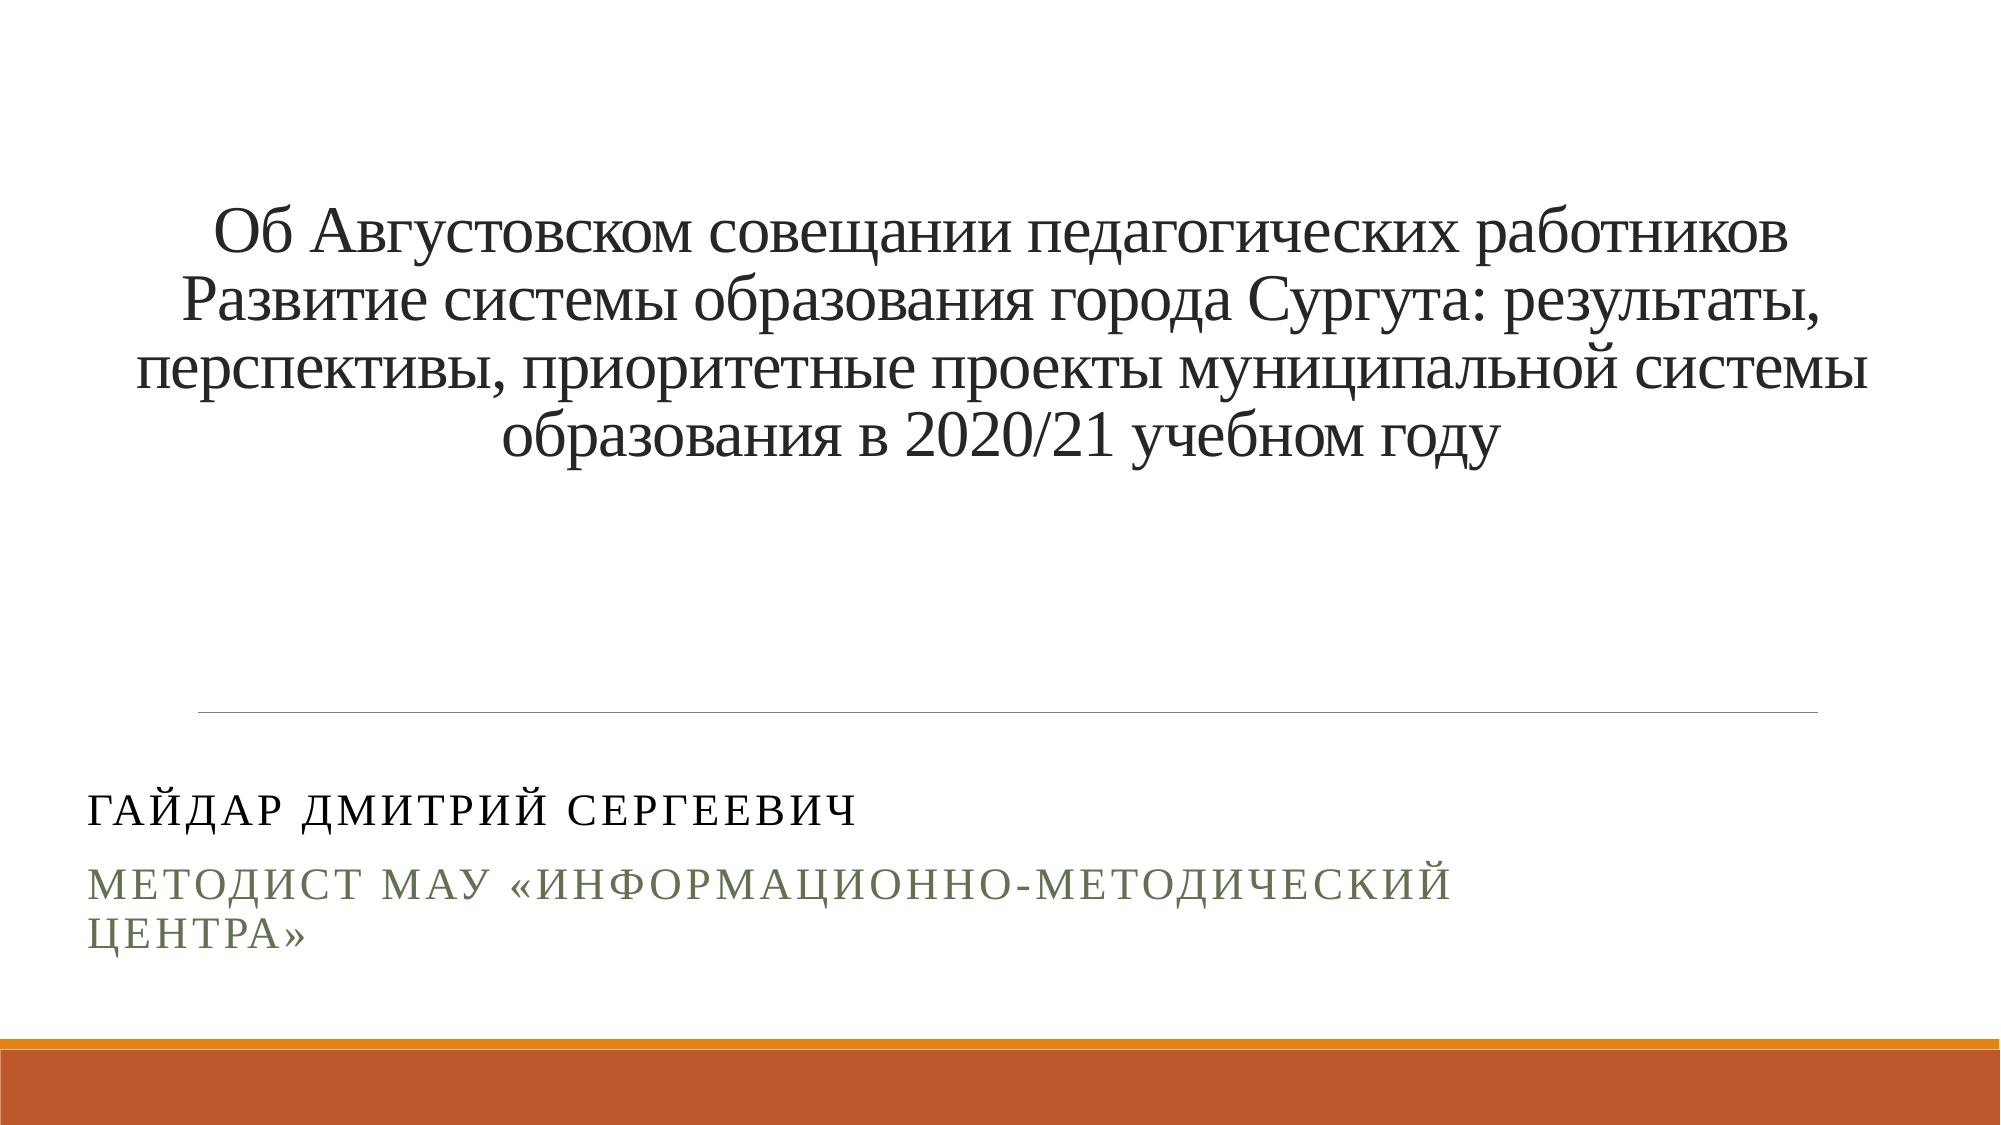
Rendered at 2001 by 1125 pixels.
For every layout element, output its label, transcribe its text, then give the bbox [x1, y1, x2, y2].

subtitle Гайдар Дмитрий Сергеевич методист МАУ «Информационно-методический центра» [71, 778, 1572, 966]
title Об Августовском совещании педагогических работников Развитие системы образования города Сургута: результаты, перспективы, приоритетные проекты муниципальной системы образования в 2020/21 учебном году [97, 184, 1906, 478]
